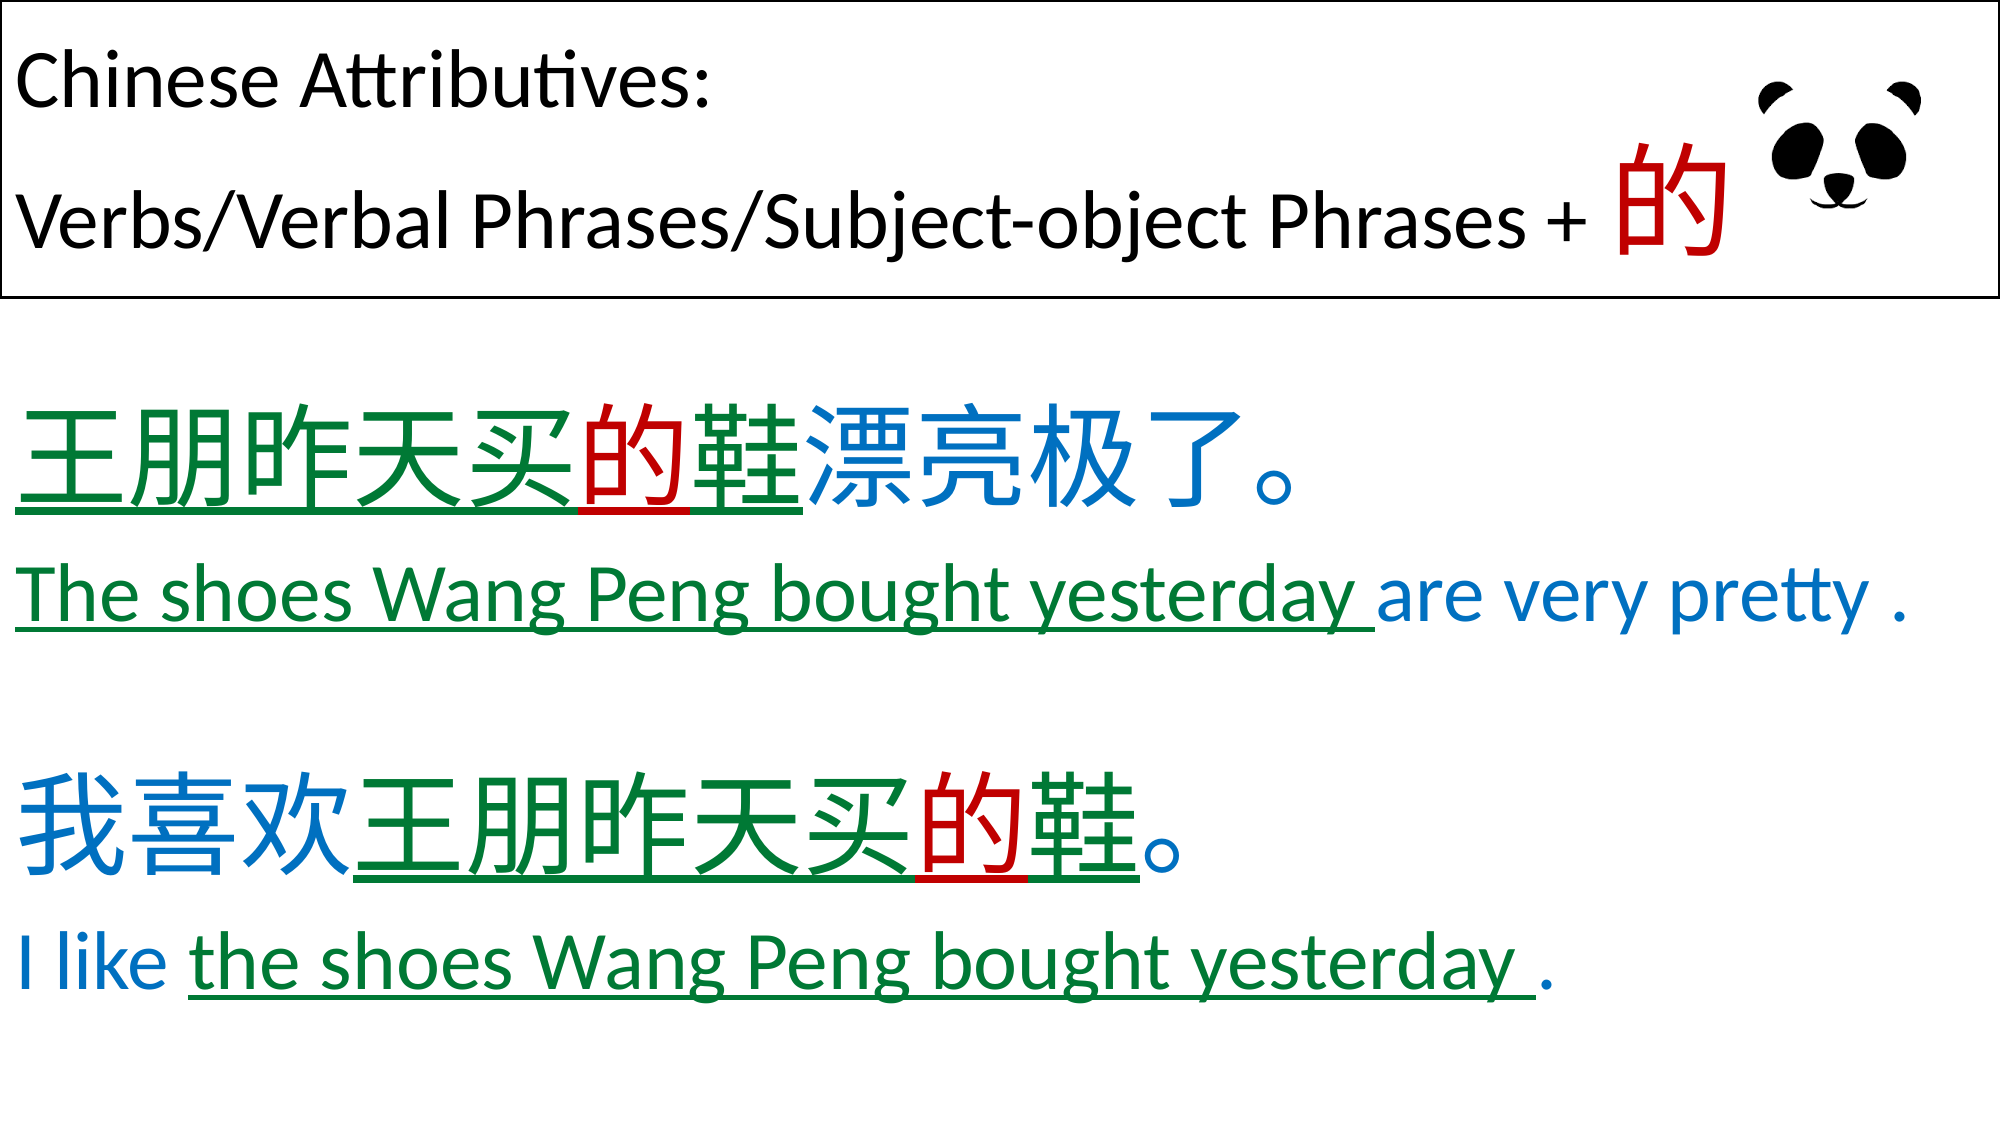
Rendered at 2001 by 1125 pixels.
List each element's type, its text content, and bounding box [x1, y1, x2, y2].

picture [1730, 42, 1947, 260]
text_box 王朋昨天买的鞋漂亮极了。 The shoes Wang Peng bought yesterday are very pretty . 我喜欢王朋昨天买的鞋。 I like the shoes Wang Peng bought yesterday . [0, 378, 1961, 1115]
text_box Chinese Attributives: Verbs/Verbal Phrases/Subject-object Phrases +的 [0, 0, 2000, 298]
